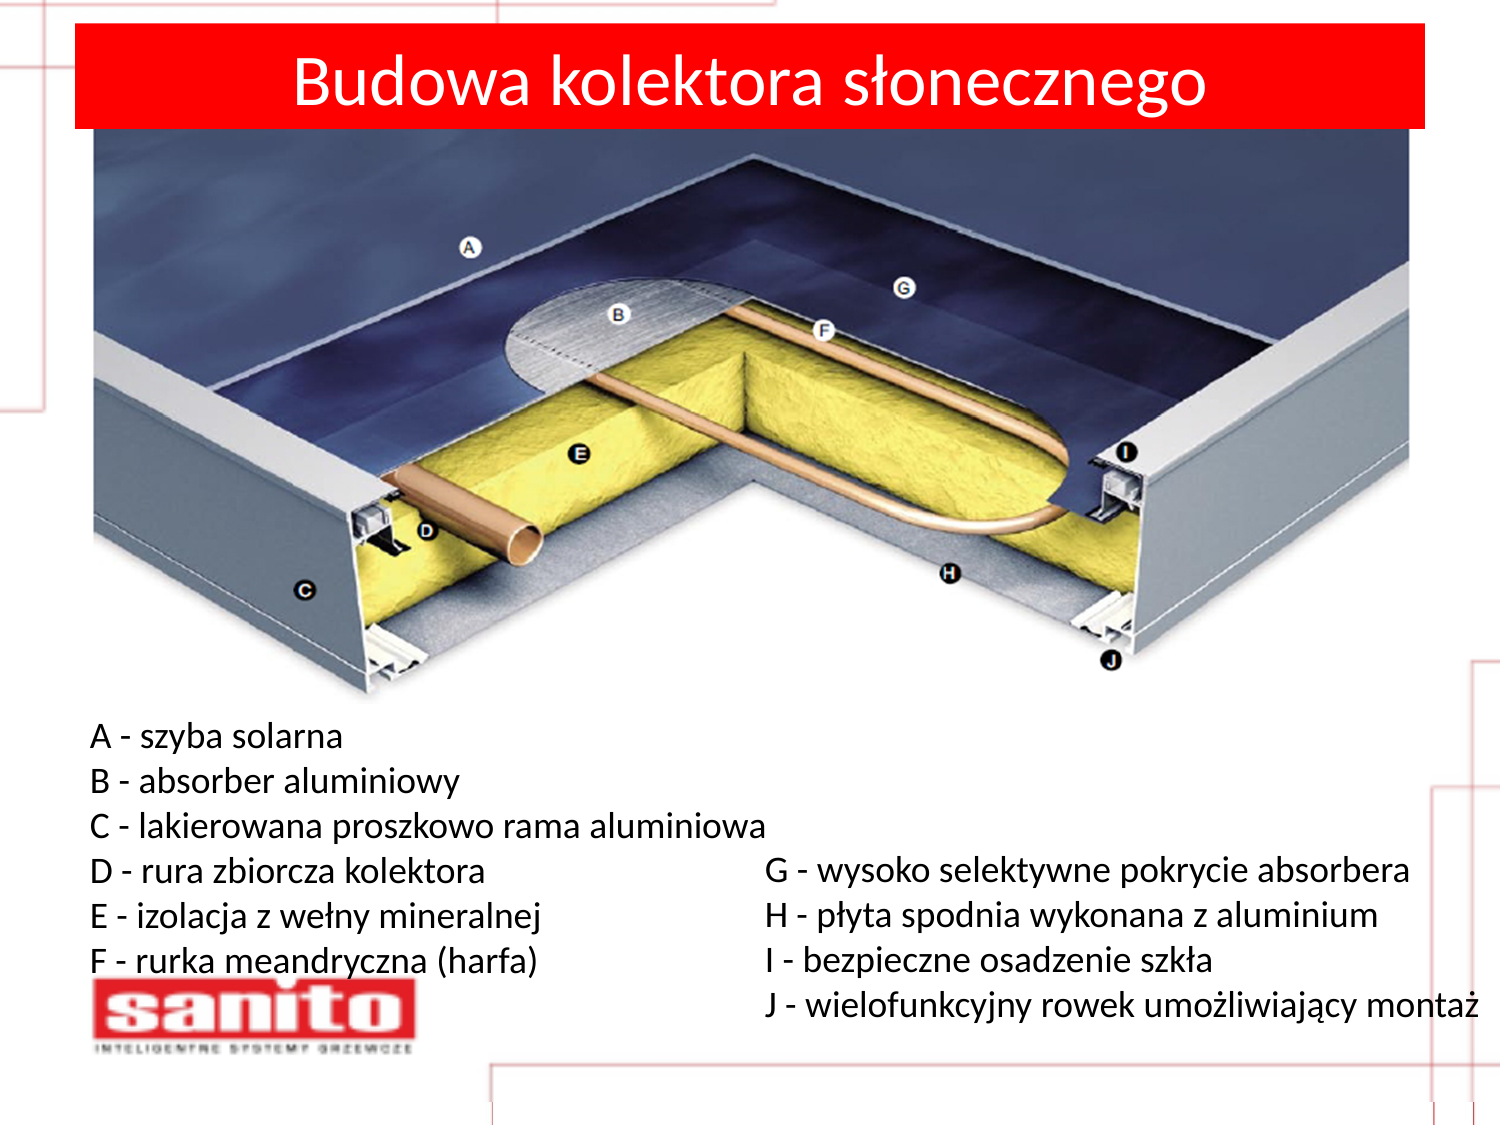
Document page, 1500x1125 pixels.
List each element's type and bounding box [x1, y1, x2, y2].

picture [0, 0, 1500, 1125]
list [74, 129, 1426, 704]
